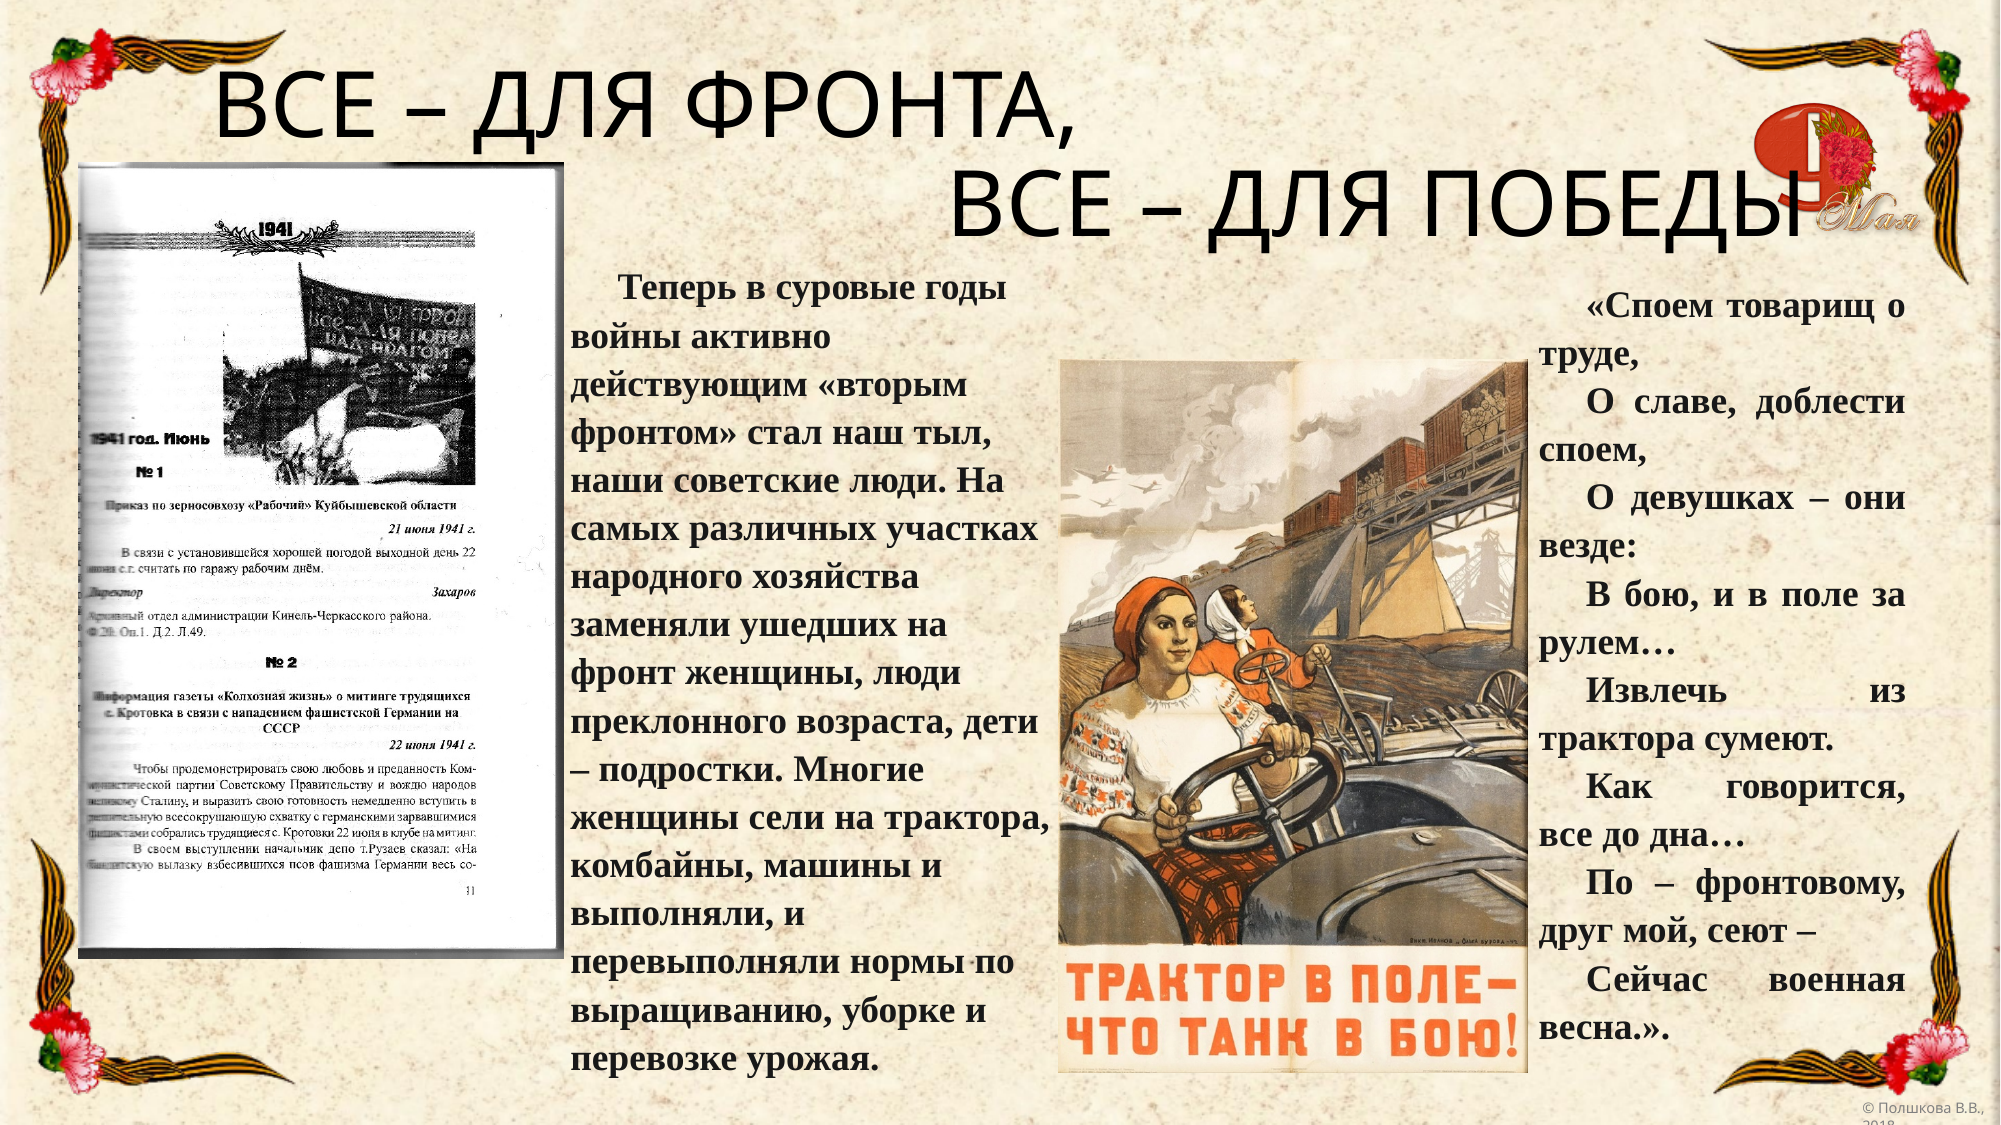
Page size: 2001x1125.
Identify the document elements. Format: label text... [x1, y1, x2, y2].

picture [0, 0, 2001, 1125]
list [1058, 359, 1528, 1074]
title ВСЕ – ДЛЯ ФРОНТА, ВСЕ – ДЛЯ ПОБЕДЫ [195, 49, 1921, 267]
text_box Теперь в суровые годы войны активно действующим «вторым фронтом» стал наш тыл, наши советские люди. На самых различных участках народного хозяйства заменяли ушедших на фронт женщины, люди преклонного возраста, дети – подростки. Многие женщины сели на трактора, комбайны, машины и выполняли, и перевыполняли нормы по выращиванию, уборке и перевозке урожая. [555, 252, 1067, 1085]
text_box «Споем товарищ о труде, О славе, доблести споем, О девушках – они везде: В бою, и в поле за рулем… Извлечь из трактора сумеют. Как говорится, все до дна… По – фронтовому, друг мой, сеют – Сейчас военная весна.». [1523, 269, 1921, 1055]
